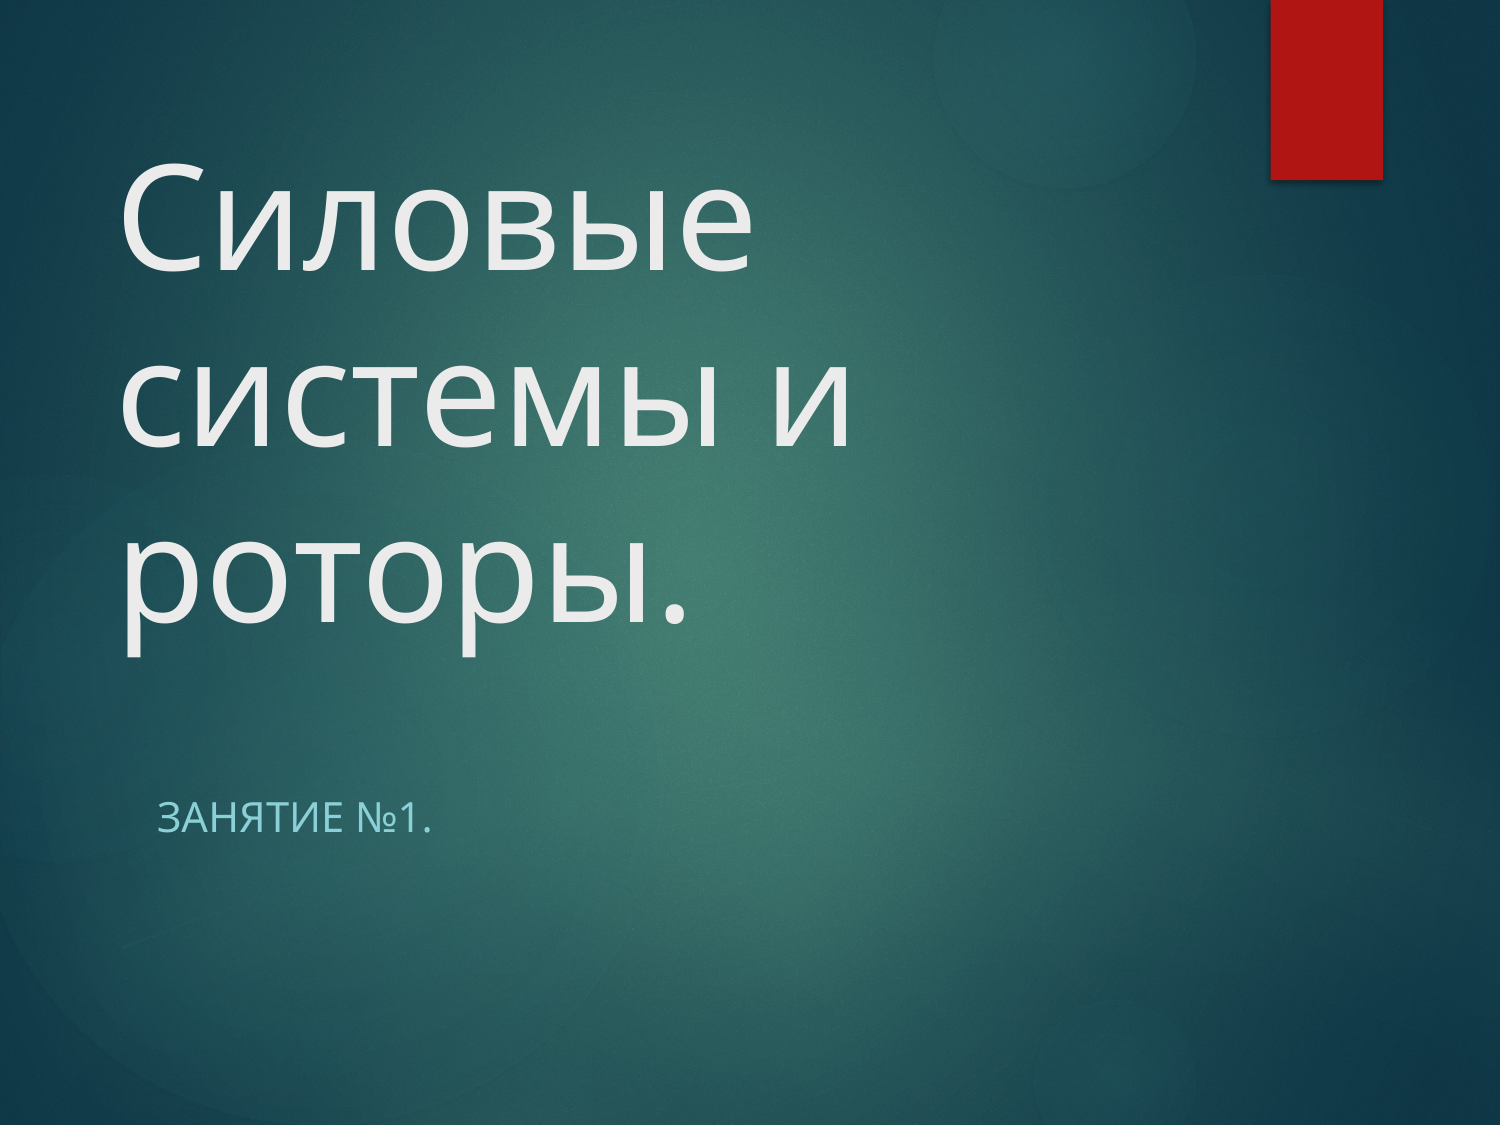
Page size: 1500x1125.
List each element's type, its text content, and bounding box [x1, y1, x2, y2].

subtitle Занятие №1. [142, 783, 1229, 925]
title Силовые системы и роторы. [100, 113, 1417, 660]
